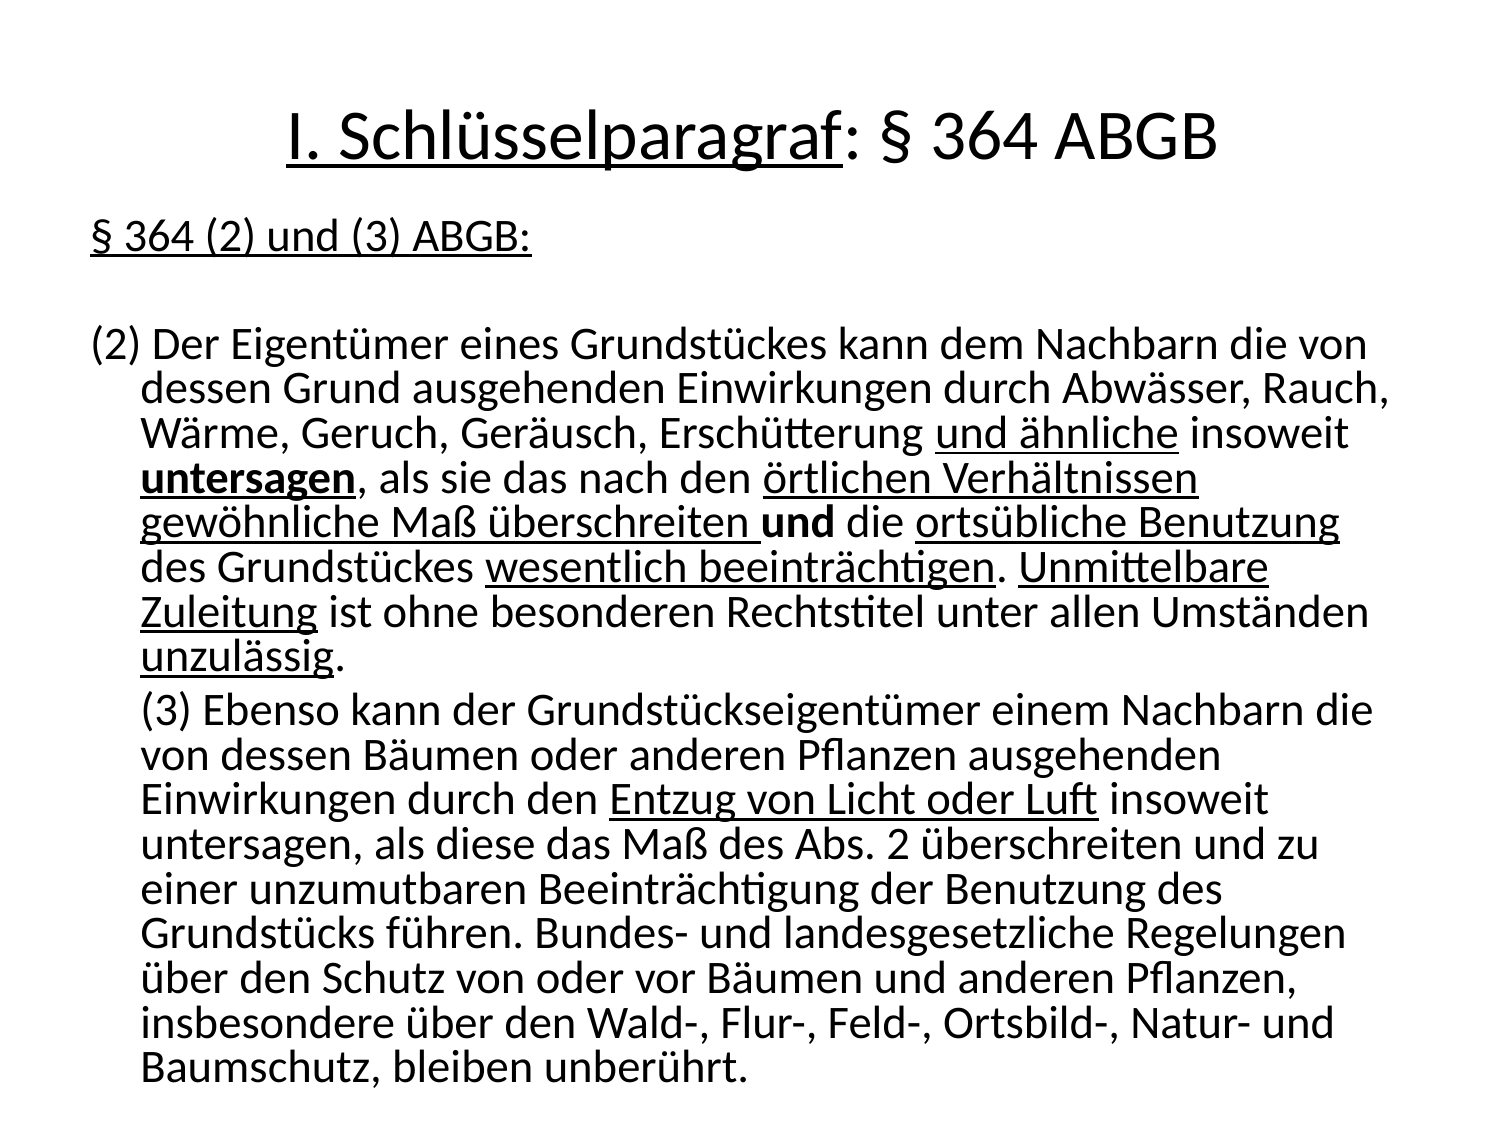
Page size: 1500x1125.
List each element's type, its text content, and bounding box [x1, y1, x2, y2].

list § 364 (2) und (3) ABGB: (2) Der Eigentümer eines Grundstückes kann dem Nachbarn die von dessen Grund ausgehenden Einwirkungen durch Abwässer, Rauch, Wärme, Geruch, Geräusch, Erschütterung und ähnliche insoweit untersagen, als sie das nach den örtlichen Verhältnissen gewöhnliche Maß überschreiten und die ortsübliche Benutzung des Grundstückes wesentlich beeinträchtigen. Unmittelbare Zuleitung ist ohne besonderen Rechtstitel unter allen Umständen unzulässig. (3) Ebenso kann der Grundstückseigentümer einem Nachbarn die von dessen Bäumen oder anderen Pflanzen ausgehenden Einwirkungen durch den Entzug von Licht oder Luft insoweit untersagen, als diese das Maß des Abs. 2 überschreiten und zu einer unzumutbaren Beeinträchtigung der Benutzung des Grundstücks führen. Bundes- und landesgesetzliche Regelungen über den Schutz von oder vor Bäumen und anderen Pflanzen, insbesondere über den Wald-, Flur-, Feld-, Ortsbild-, Natur- und Baumschutz, bleiben unberührt. [75, 208, 1425, 1106]
title I. Schlüsselparagraf: § 364 ABGB [0, 79, 1500, 268]
